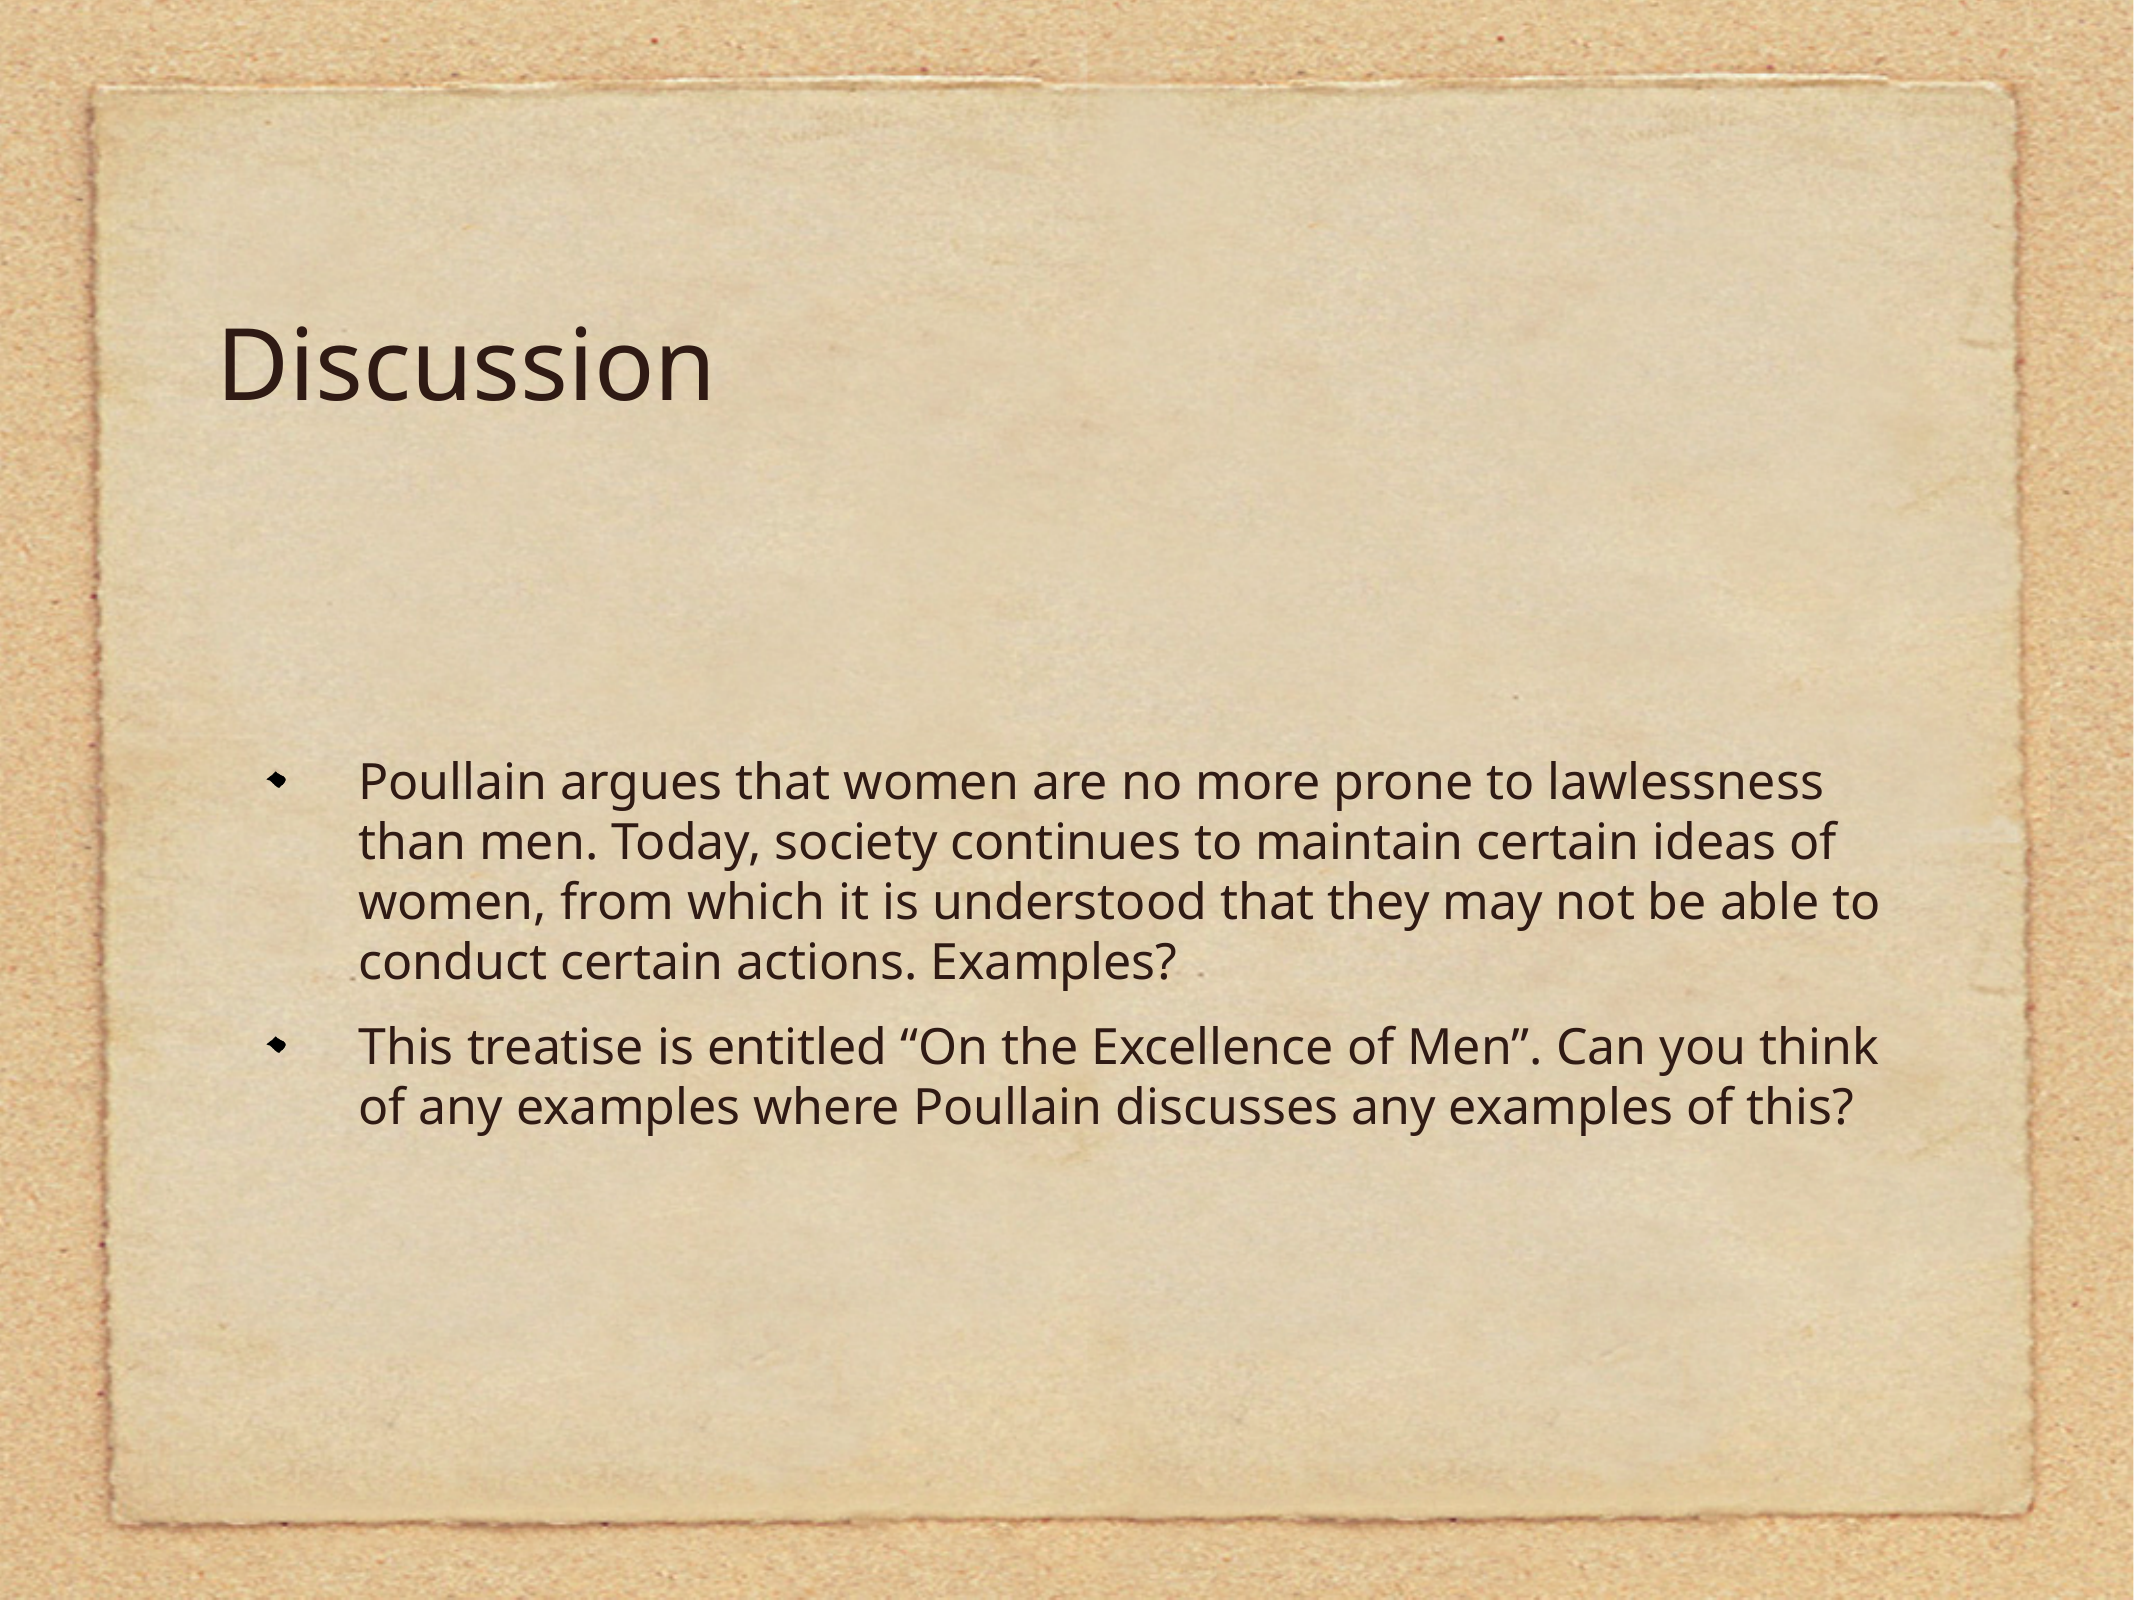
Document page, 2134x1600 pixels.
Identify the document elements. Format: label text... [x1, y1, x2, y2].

title Discussion [208, 187, 1925, 462]
list Poullain argues that women are no more prone to lawlessness than men. Today, society continues to maintain certain ideas of women, from which it is understood that they may not be able to conduct certain actions. Examples? This treatise is entitled “On the Excellence of Men”. Can you think of any examples where Poullain discusses any examples of this? [208, 462, 1925, 1421]
picture [0, 0, 2134, 1600]
